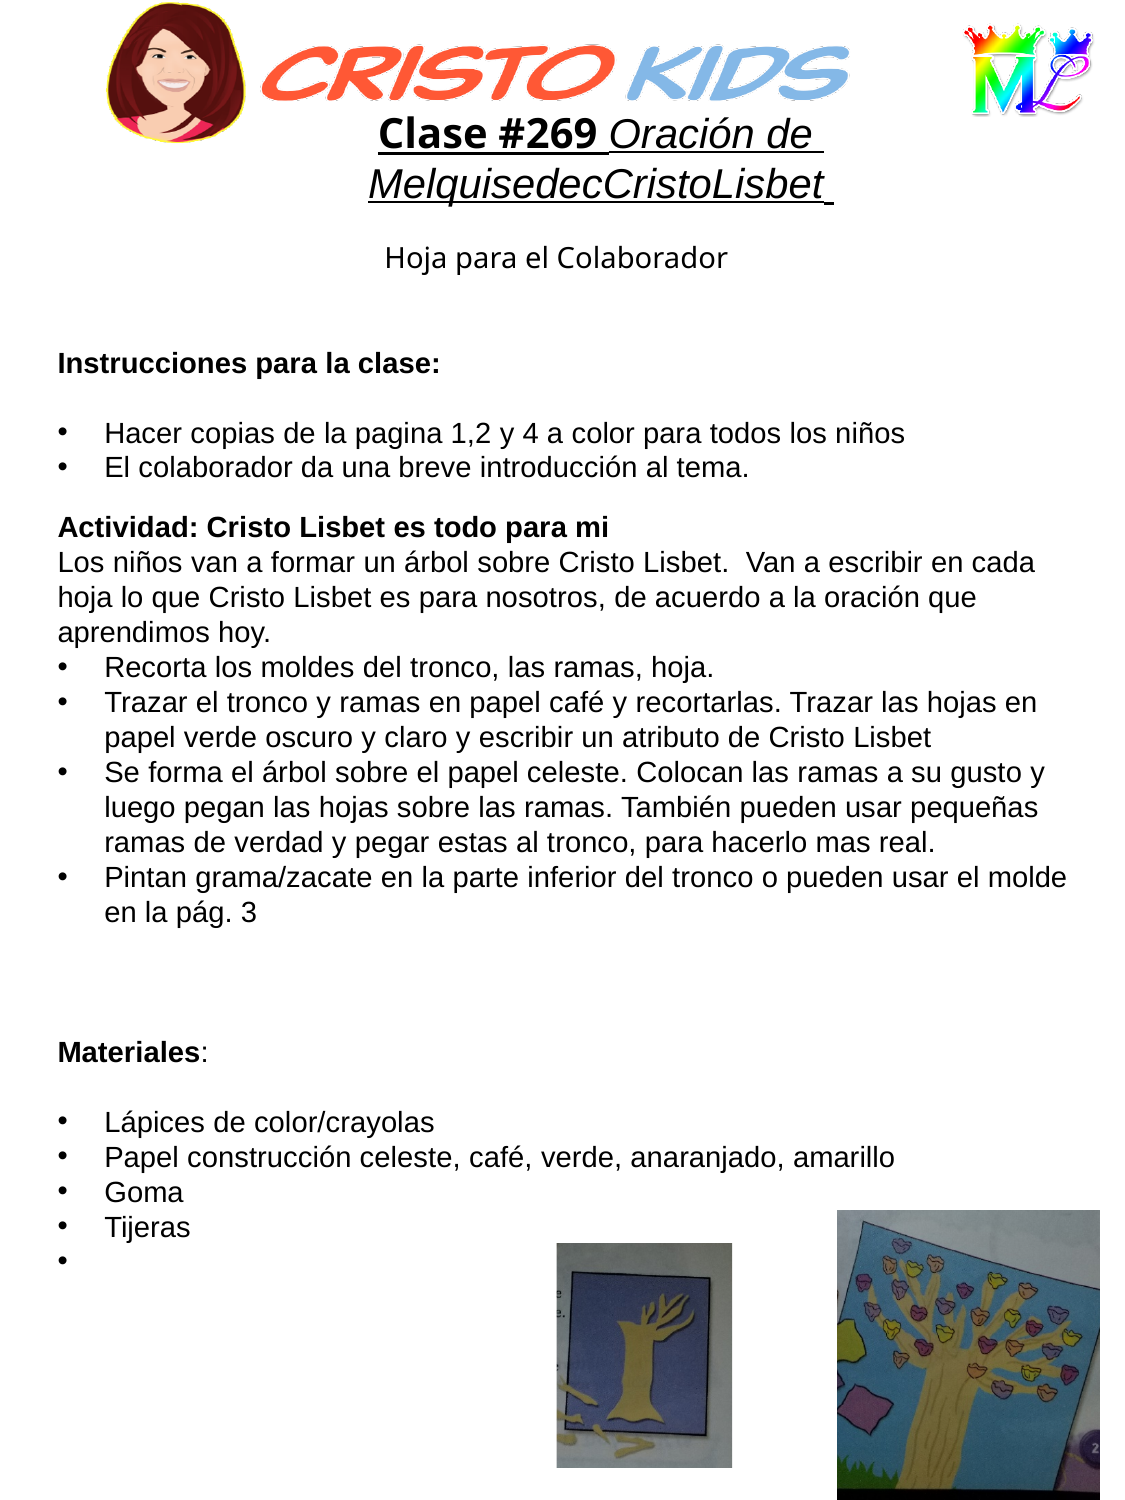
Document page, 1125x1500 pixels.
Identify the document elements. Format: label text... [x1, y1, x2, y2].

text_box Clase #269 Oración de MelquisedecCristoLisbet [152, 99, 1051, 215]
picture [823, 1210, 1114, 1499]
picture [531, 1243, 757, 1468]
picture [73, 0, 867, 147]
text_box Hoja para el Colaborador [355, 231, 758, 282]
text_box Instrucciones para la clase: Hacer copias de la pagina 1,2 y 4 a color para todos los niños El colaborador da una breve introducción al tema. Actividad: Cristo Lisbet es todo para mi Los niños van a formar un árbol sobre Cristo Lisbet. Van a escribir en cada hoja lo que Cristo Lisbet es para nosotros, de acuerdo a la oración que aprendimos hoy. Recorta los moldes del tronco, las ramas, hoja. Trazar el tronco y ramas en papel café y recortarlas. Trazar las hojas en papel verde oscuro y claro y escribir un atributo de Cristo Lisbet Se forma el árbol sobre el papel celeste. Colocan las ramas a su gusto y luego pegan las hojas sobre las ramas. También pueden usar pequeñas ramas de verdad y pegar estas al tronco, para hacerlo mas real. Pintan grama/zacate en la parte inferior del tronco o pueden usar el molde en la pág. 3 Materiales: Lápices de color/crayolas Papel construcción celeste, café, verde, anaranjado, amarillo Goma Tijeras [42, 336, 1090, 1286]
picture [959, 21, 1097, 117]
